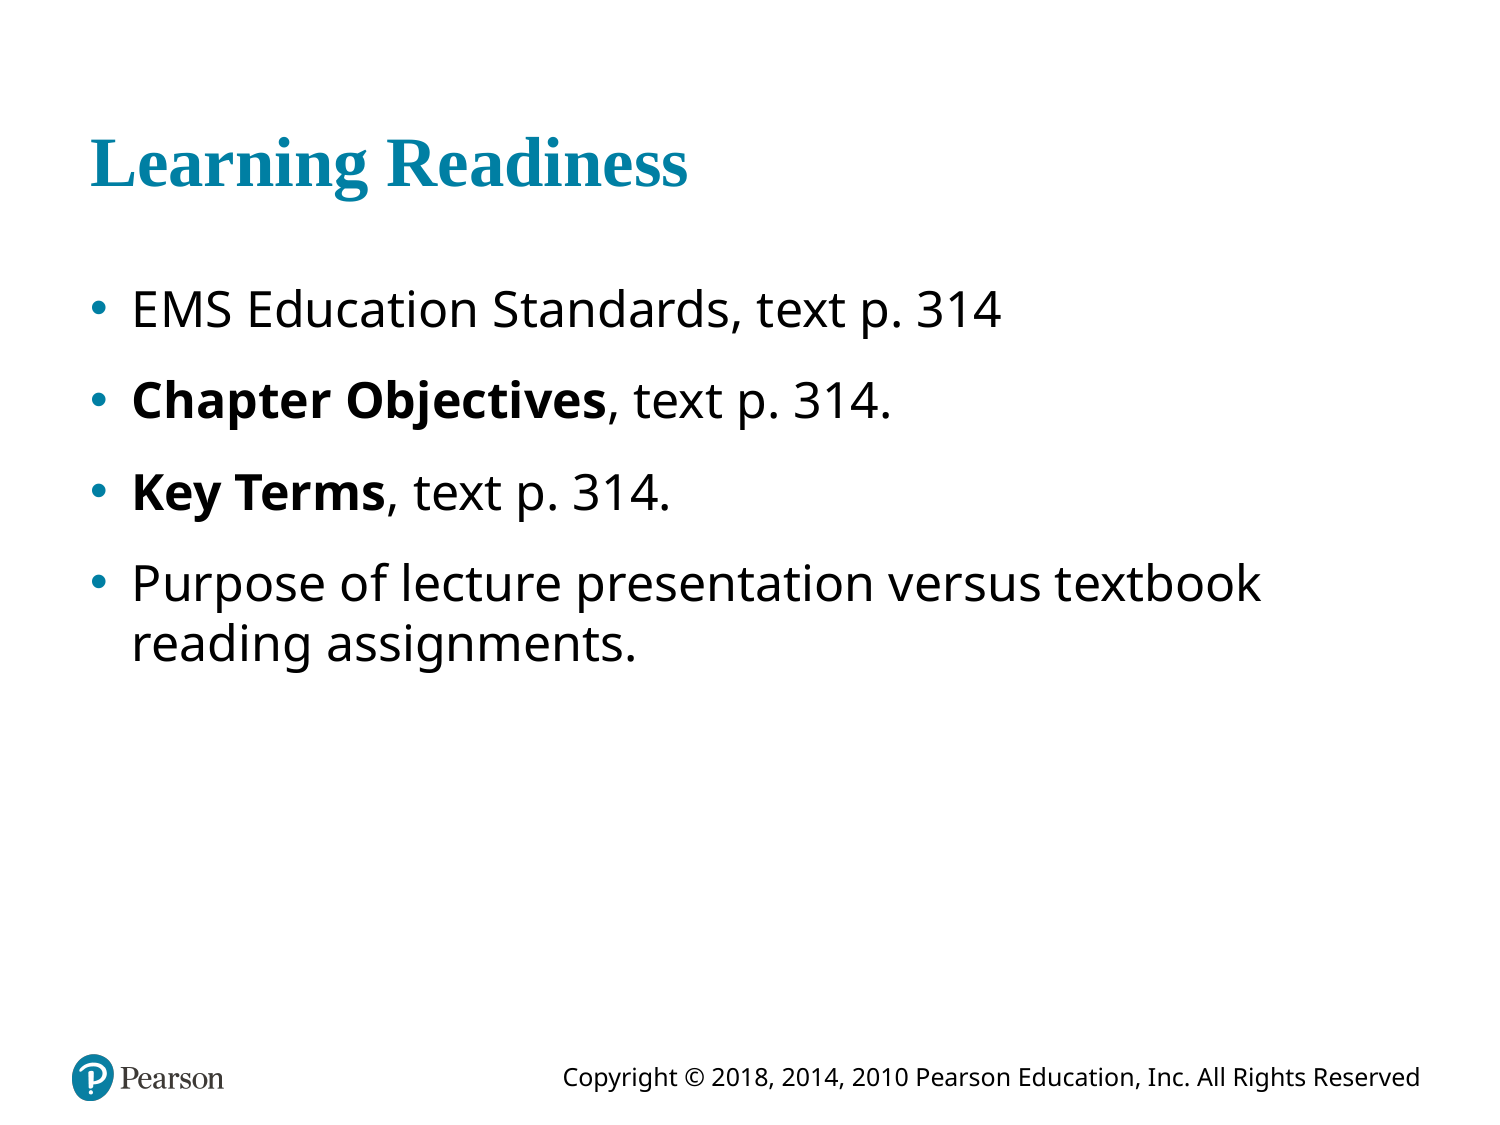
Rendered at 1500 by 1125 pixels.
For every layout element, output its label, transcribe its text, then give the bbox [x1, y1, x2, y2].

title Learning Readiness [75, 35, 1425, 216]
list E M S Education Standards, text p. 314 Chapter Objectives, text p. 314. Key Terms, text p. 314. Purpose of lecture presentation versus textbook reading assignments. [75, 262, 1425, 691]
picture [72, 1054, 88, 1070]
picture [98, 1054, 224, 1101]
picture [80, 1063, 106, 1088]
picture [72, 1087, 83, 1101]
